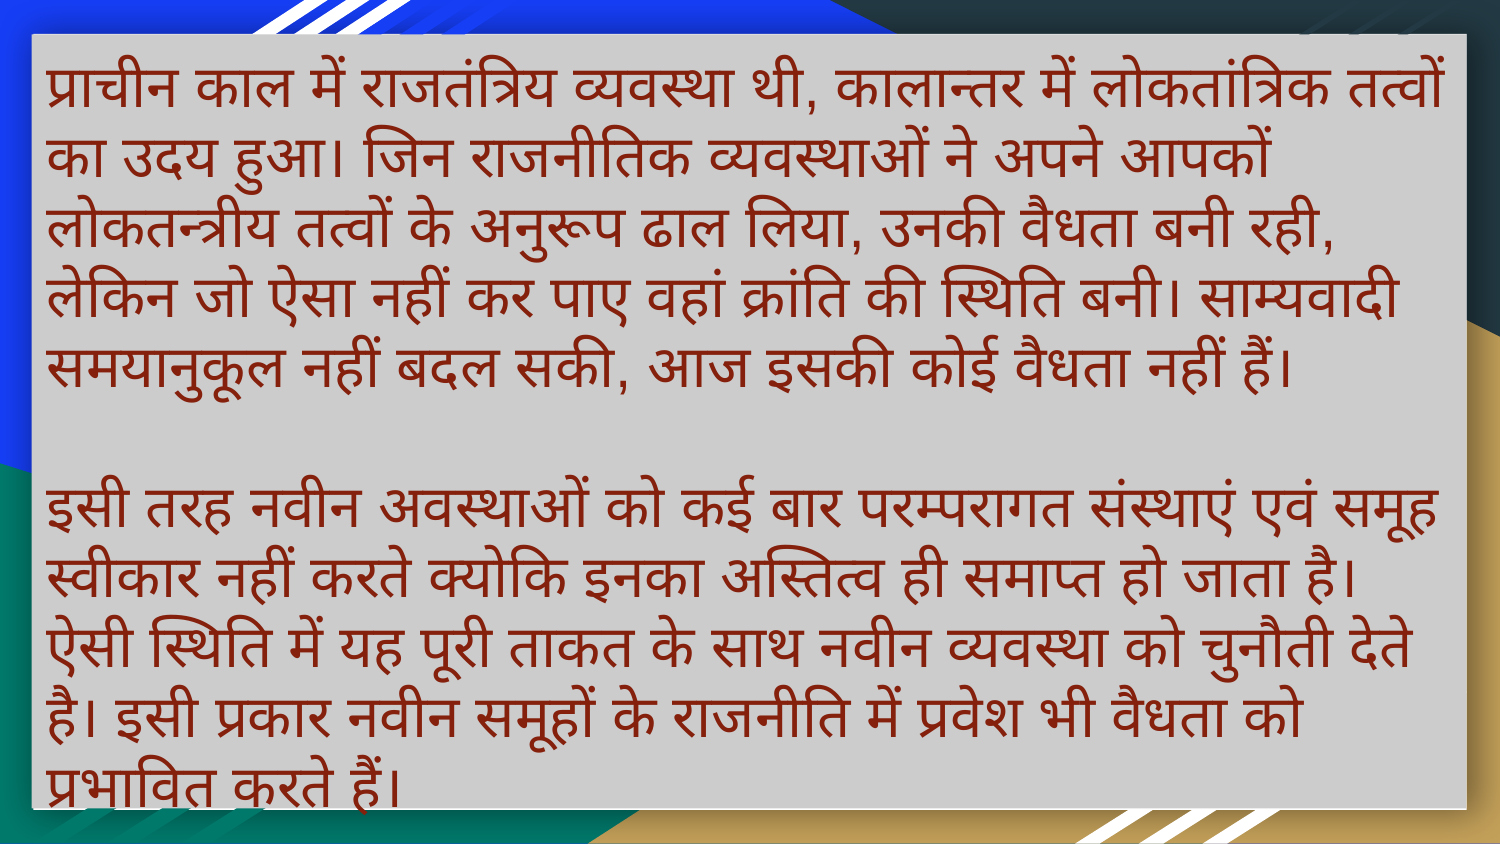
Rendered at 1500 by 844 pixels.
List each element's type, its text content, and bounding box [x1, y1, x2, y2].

text_box प्राचीन काल में राजतंत्रिय व्यवस्था थी, कालान्तर में लोकतांत्रिक तत्वों का उदय हुआ। जिन राजनीतिक व्यवस्थाओं ने अपने आपकों लोकतन्त्रीय तत्वों के अनुरूप ढाल लिया, उनकी वैधता बनी रही, लेकिन जो ऐसा नहीं कर पाए वहां क्रांति की स्थिति बनी। साम्यवादी समयानुकूल नहीं बदल सकी, आज इसकी कोई वैधता नहीं हैं। इसी तरह नवीन अवस्थाओं को कई बार परम्परागत संस्थाएं एवं समूह स्वीकार नहीं करते क्योकि इनका अस्तित्व ही समाप्त हो जाता है। ऐसी स्थिति में यह पूरी ताकत के साथ नवीन व्यवस्था को चुनौती देते है। इसी प्रकार नवीन समूहों के राजनीति में प्रवेश भी वैधता को प्रभावित करते हैं। [31, 34, 1466, 809]
